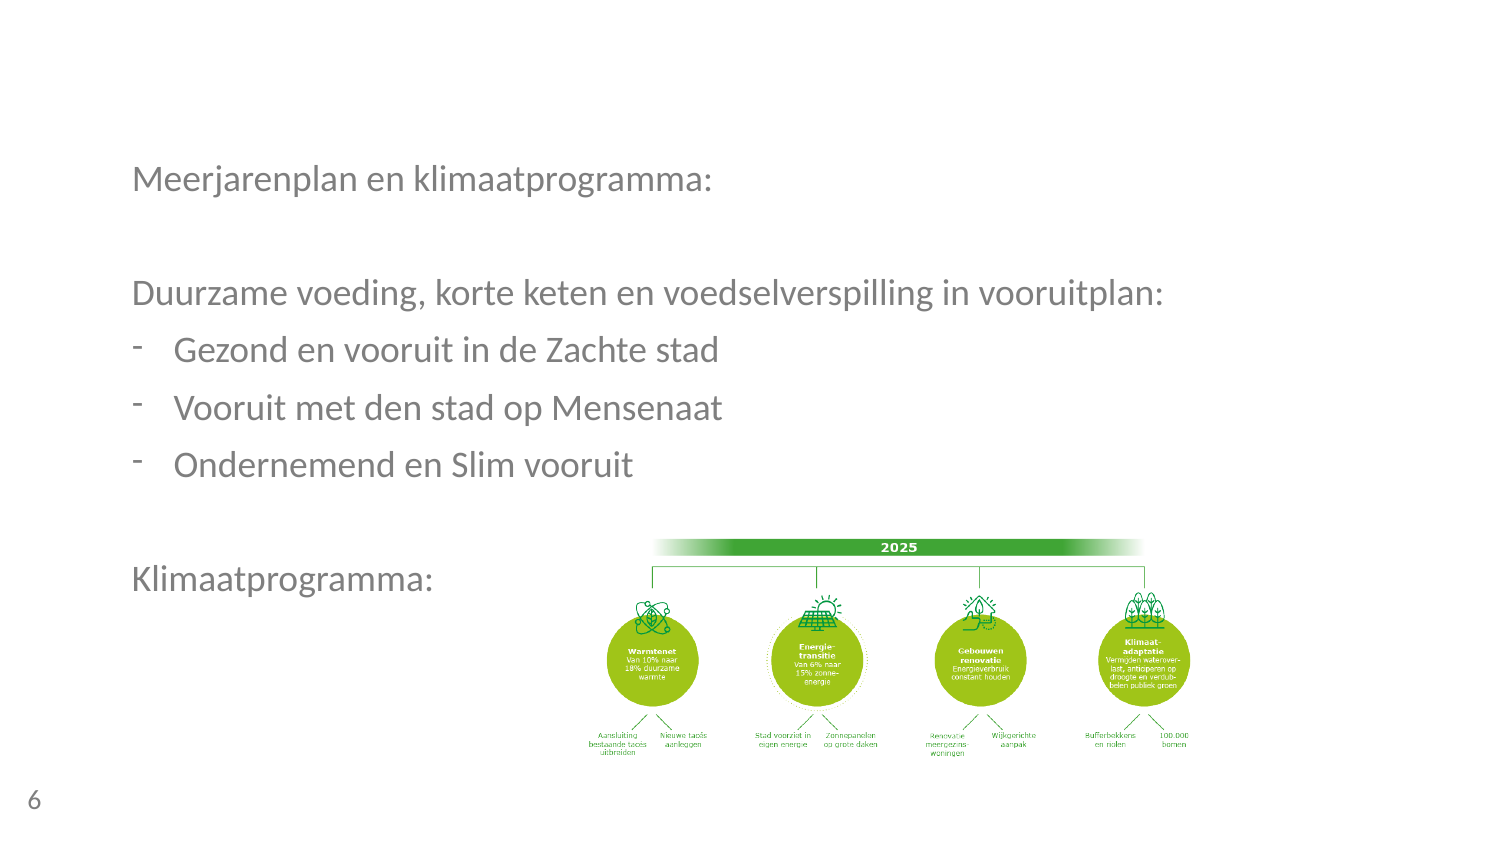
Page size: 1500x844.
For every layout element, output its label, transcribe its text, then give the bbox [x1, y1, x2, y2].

slide_number ‹#› [16, 775, 130, 821]
subtitle Meerjarenplan en klimaatprogramma: Duurzame voeding, korte keten en voedselverspilling in vooruitplan: Gezond en vooruit in de Zachte stad Vooruit met den stad op Mensenaat Ondernemend en Slim vooruit Klimaatprogramma: [120, 153, 1313, 776]
picture [540, 519, 1243, 821]
